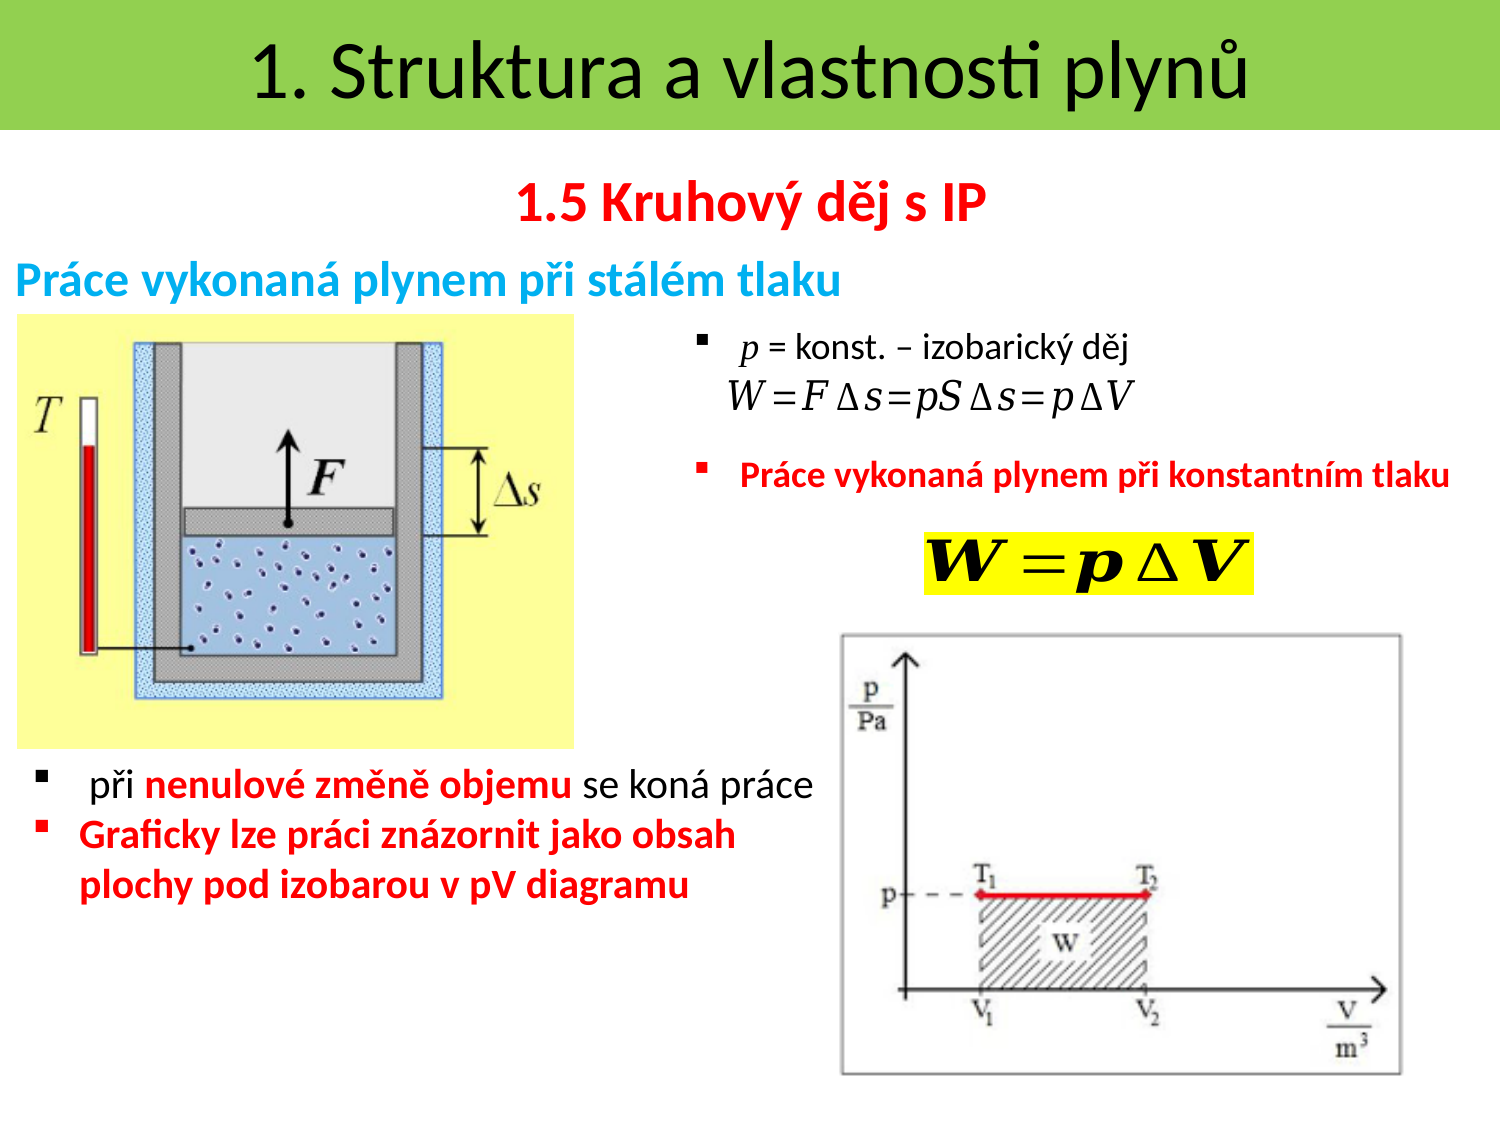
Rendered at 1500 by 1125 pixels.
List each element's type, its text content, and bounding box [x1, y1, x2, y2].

text_box 1. Struktura a vlastnosti plynů [0, 0, 1500, 130]
picture [17, 314, 575, 750]
text_box Práce vykonaná plynem při stálém tlaku [1, 238, 1500, 314]
picture [838, 631, 1406, 1079]
text_box p = konst. – izobarický děj [679, 314, 1500, 375]
text_box 1.5 Kruhový děj s IP [0, 155, 1500, 241]
text_box Práce vykonaná plynem při konstantním tlaku [678, 442, 1500, 503]
